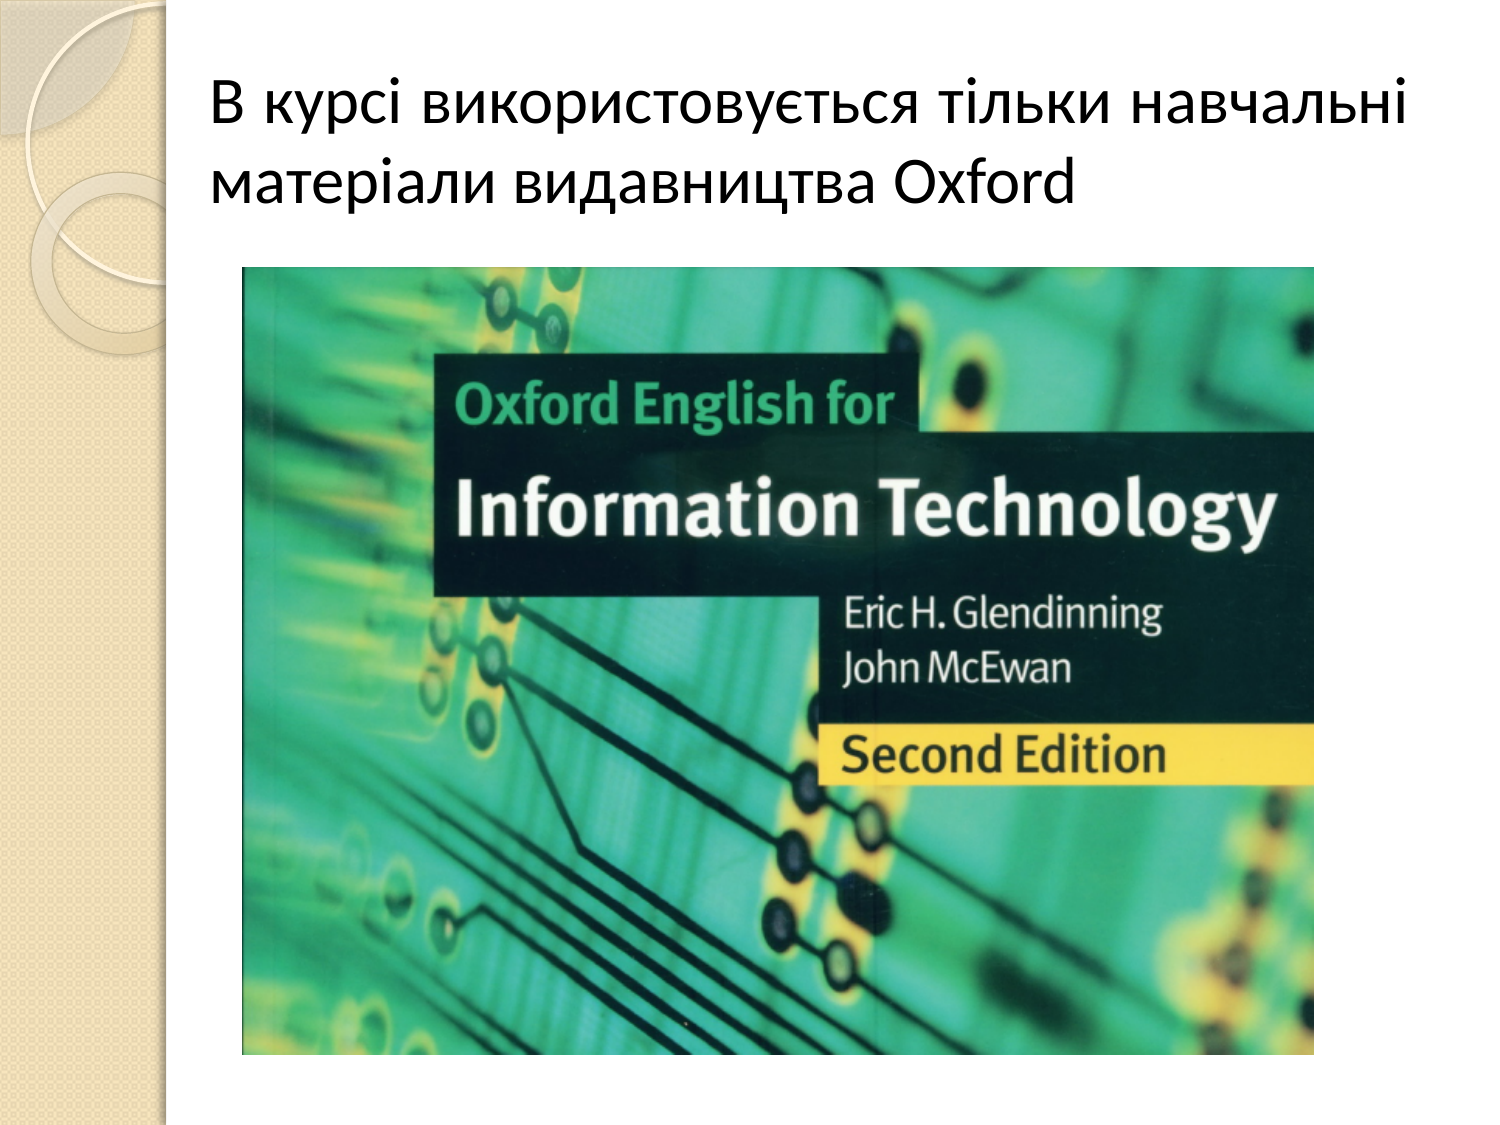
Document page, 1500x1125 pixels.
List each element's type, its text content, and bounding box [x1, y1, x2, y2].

title В курсі використовується тільки навчальні матеріали видавництва Oxford [194, 42, 1425, 231]
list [241, 266, 1314, 1055]
